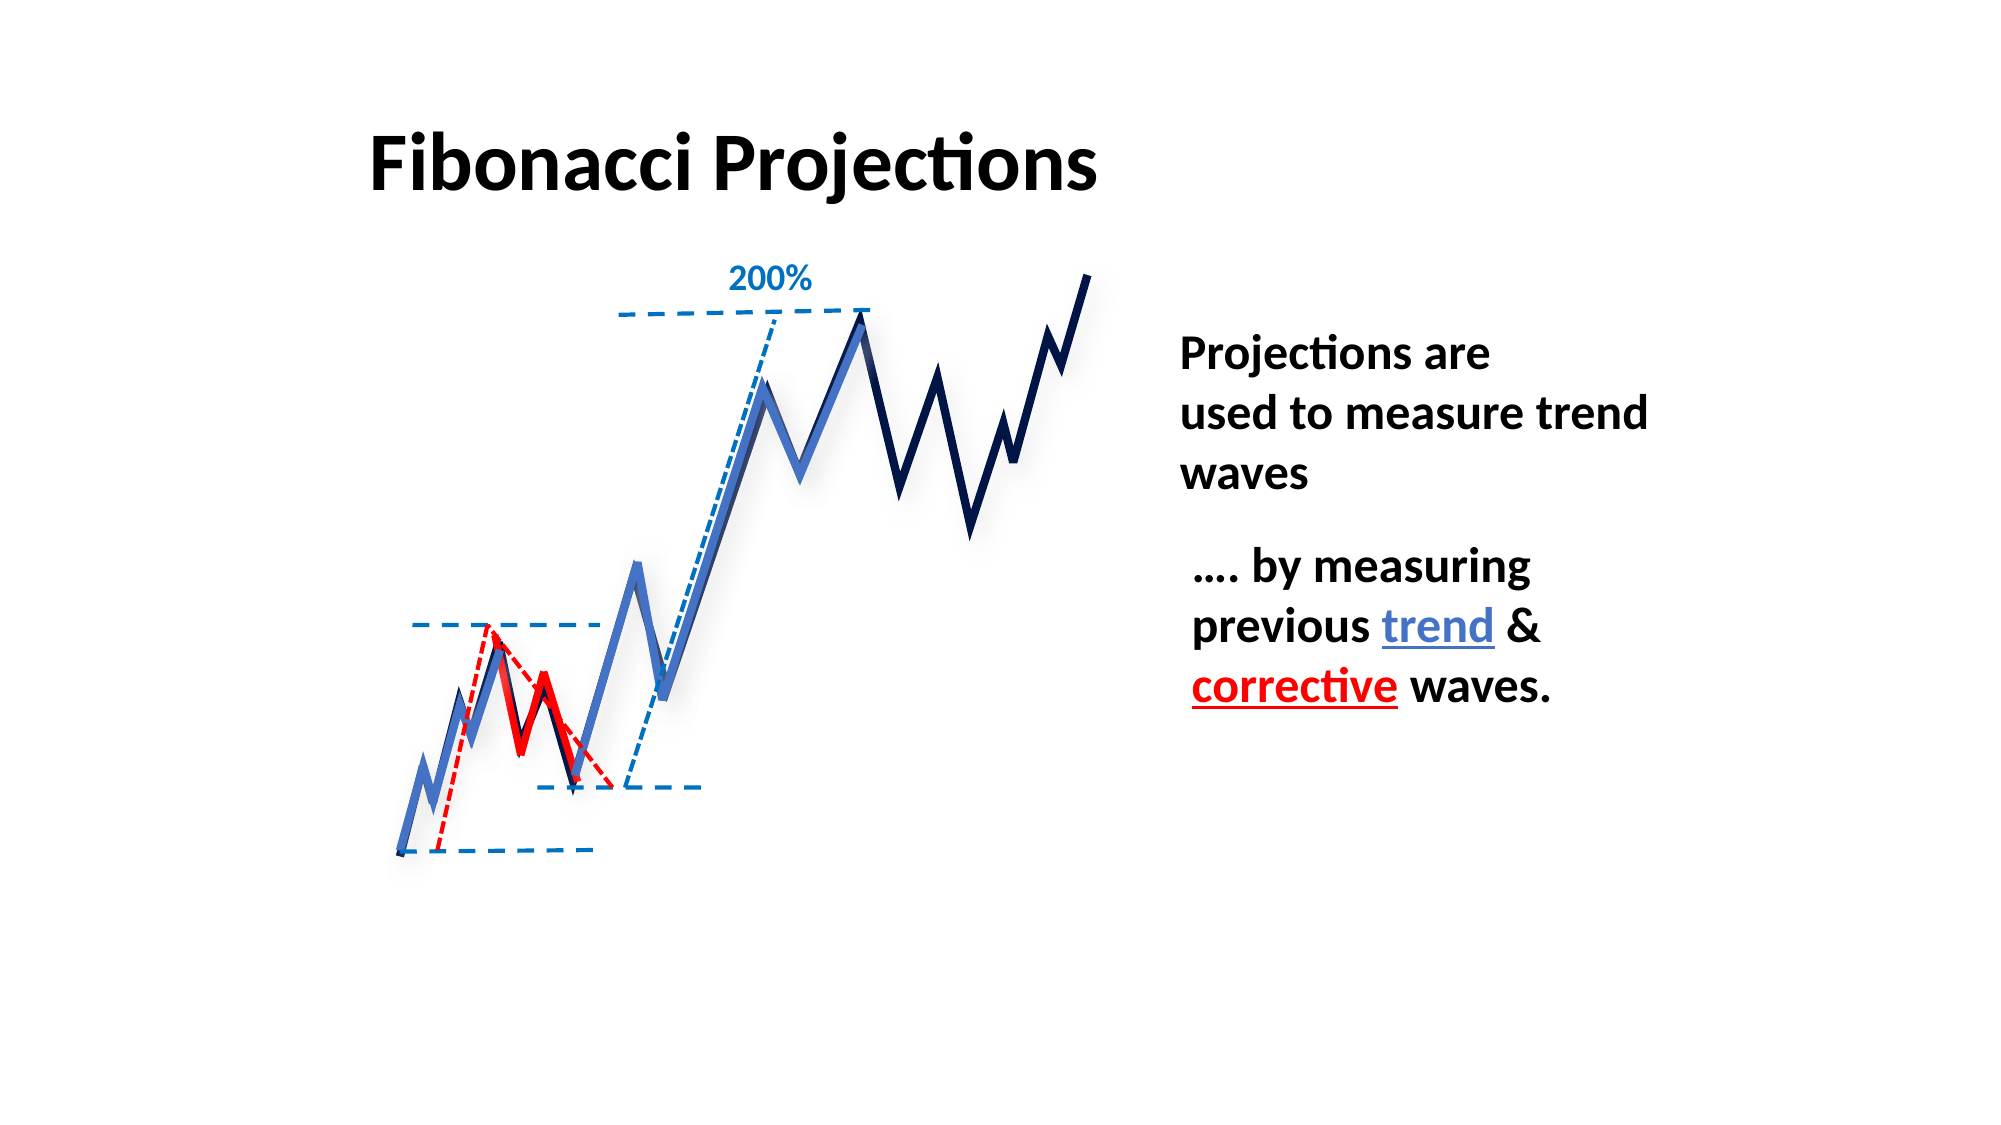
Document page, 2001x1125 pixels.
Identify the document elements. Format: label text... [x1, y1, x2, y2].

text_box [578, 687, 600, 761]
text_box …. by measuring previous trend & corrective waves. [1176, 524, 1568, 720]
text_box [431, 734, 494, 831]
text_box 200% [728, 252, 813, 298]
text_box Projections are used to measure trend waves [1165, 312, 1665, 508]
text_box [578, 324, 863, 771]
text_box [401, 837, 414, 851]
text_box [700, 275, 1088, 594]
text_box [399, 661, 494, 851]
text_box Fibonacci Projections [354, 99, 1115, 215]
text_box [494, 634, 578, 782]
